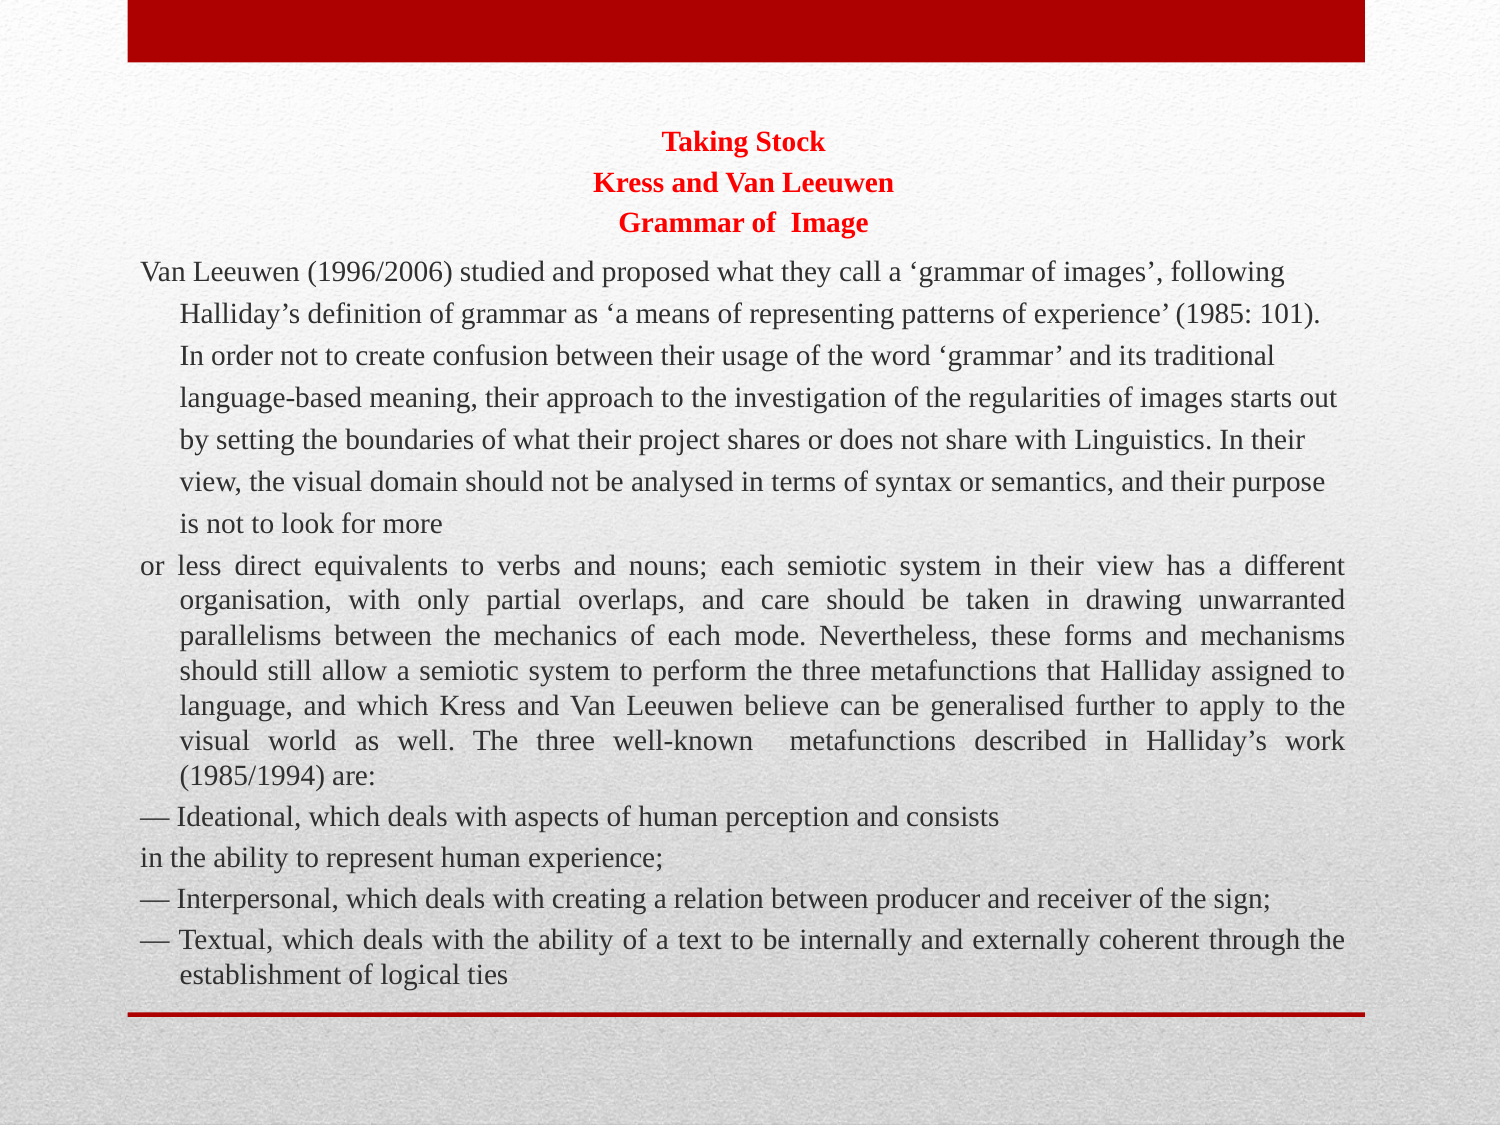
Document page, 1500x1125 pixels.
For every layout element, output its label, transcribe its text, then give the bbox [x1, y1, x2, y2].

list Taking Stock Kress and Van Leeuwen Grammar of Image Van Leeuwen (1996/2006) studied and proposed what they call a ‘grammar of images’, following Halliday’s definition of grammar as ‘a means of representing patterns of experience’ (1985: 101). In order not to create confusion between their usage of the word ‘grammar’ and its traditional language-based meaning, their approach to the investigation of the regularities of images starts out by setting the boundaries of what their project shares or does not share with Linguistics. In their view, the visual domain should not be analysed in terms of syntax or semantics, and their purpose is not to look for more or less direct equivalents to verbs and nouns; each semiotic system in their view has a different organisation, with only partial overlaps, and care should be taken in drawing unwarranted parallelisms between the mechanics of each mode. Nevertheless, these forms and mechanisms should still allow a semiotic system to perform the three metafunctions that Halliday assigned to language, and which Kress and Van Leeuwen believe can be generalised further to apply to the visual world as well. The three well-known metafunctions described in Halliday’s work (1985/1994) are: –– Ideational, which deals with aspects of human perception and consists in the ability to represent human experience; –– Interpersonal, which deals with creating a relation between producer and receiver of the sign; –– Textual, which deals with the ability of a text to be internally and externally coherent through the establishment of logical ties [125, 75, 1363, 1038]
